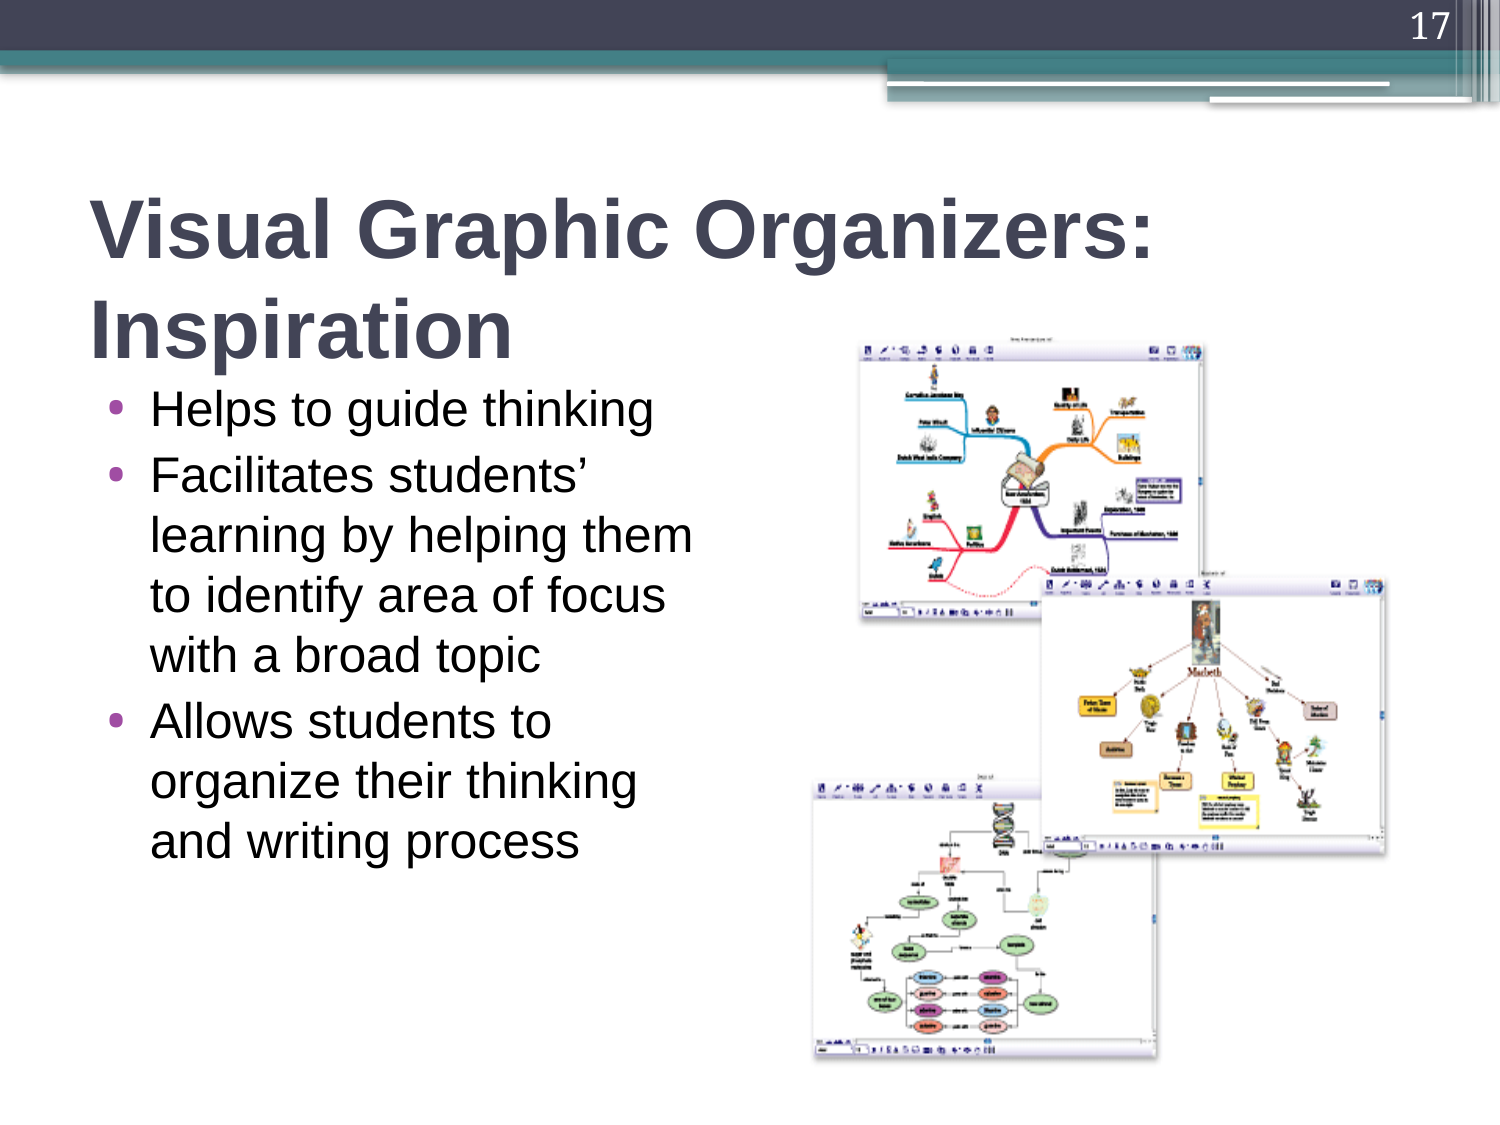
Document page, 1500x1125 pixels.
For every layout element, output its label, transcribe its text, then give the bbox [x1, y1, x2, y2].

slide_number 17 [1341, 0, 1466, 61]
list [787, 337, 1405, 1088]
list Helps to guide thinking Facilitates students’ learning by helping them to identify area of focus with a broad topic Allows students to organize their thinking and writing process [75, 368, 738, 1112]
title Visual Graphic Organizers: Inspiration [75, 187, 1425, 363]
